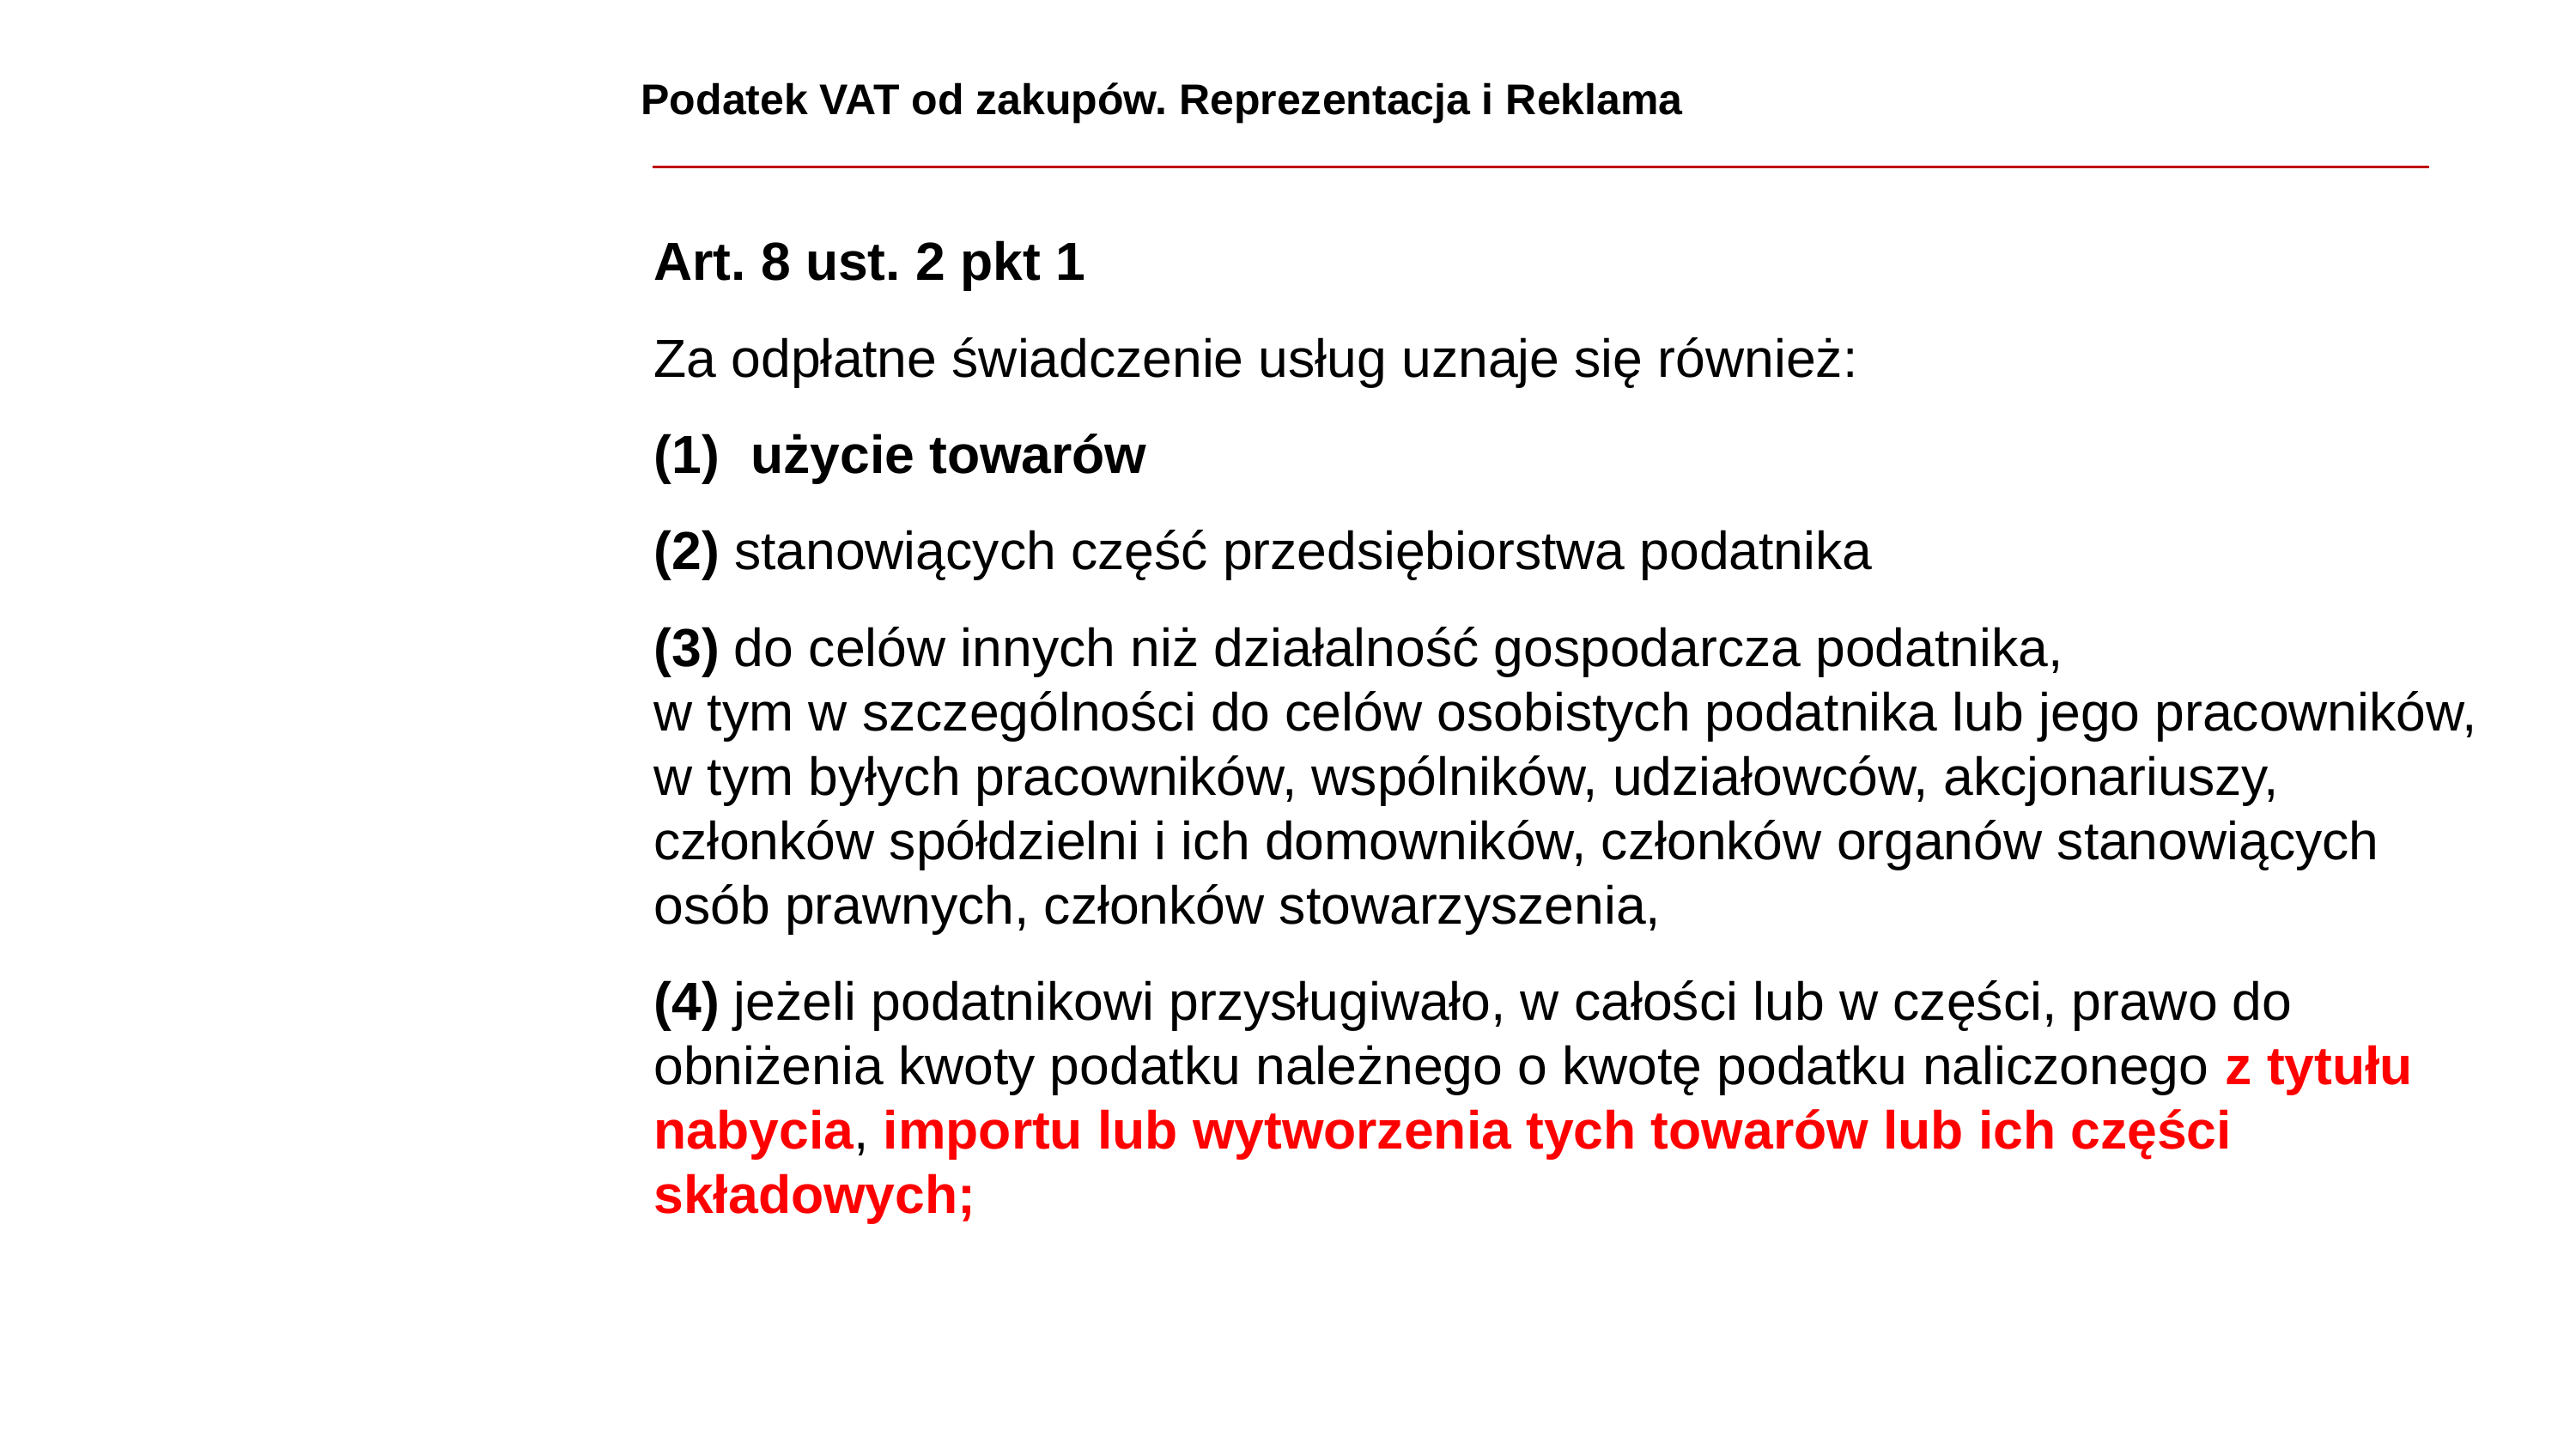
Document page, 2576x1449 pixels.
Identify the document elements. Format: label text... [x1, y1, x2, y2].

text_box Podatek VAT od zakupów. Reprezentacja i Reklama [641, 71, 2248, 124]
text_box Art. 8 ust. 2 pkt 1 Za odpłatne świadczenie usług uznaje się również: użycie towarów (2) stanowiących część przedsiębiorstwa podatnika (3) do celów innych niż działalność gospodarcza podatnika, w tym w szczególności do celów osobistych podatnika lub jego pracowników, w tym byłych pracowników, wspólników, udziałowców, akcjonariuszy, członków spółdzielni i ich domowników, członków organów stanowiących osób prawnych, członków stowarzyszenia, (4) jeżeli podatnikowi przysługiwało, w całości lub w części, prawo do obniżenia kwoty podatku należnego o kwotę podatku naliczonego z tytułu nabycia, importu lub wytworzenia tych towarów lub ich części składowych; [641, 220, 2496, 1231]
